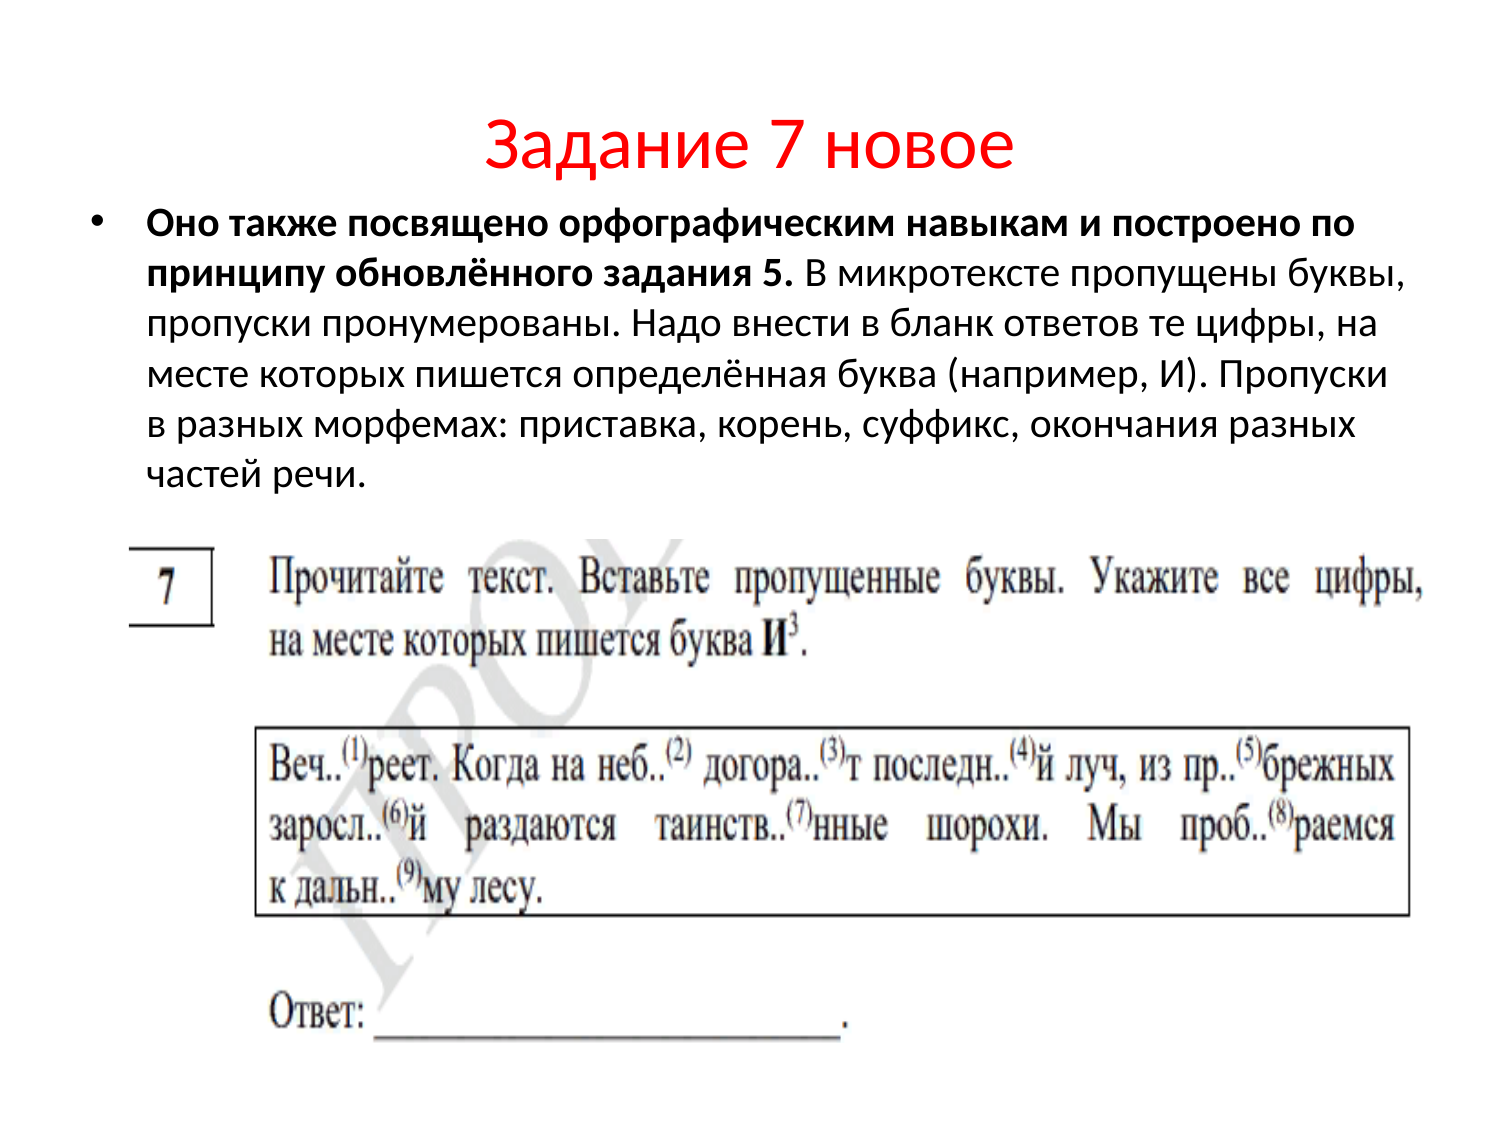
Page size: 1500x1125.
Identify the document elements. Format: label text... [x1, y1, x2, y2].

title Задание 7 новое [75, 45, 1425, 187]
list Оно также посвящено орфографическим навыкам и построено по принципу обновлённого задания 5. В микротексте пропущены буквы, пропуски пронумерованы. Надо внести в бланк ответов те цифры, на месте которых пишется определённая буква (например, И). Пропуски в разных морфемах: приставка, корень, суффикс, окончания разных частей речи. [75, 187, 1425, 1005]
picture [128, 538, 1454, 1044]
